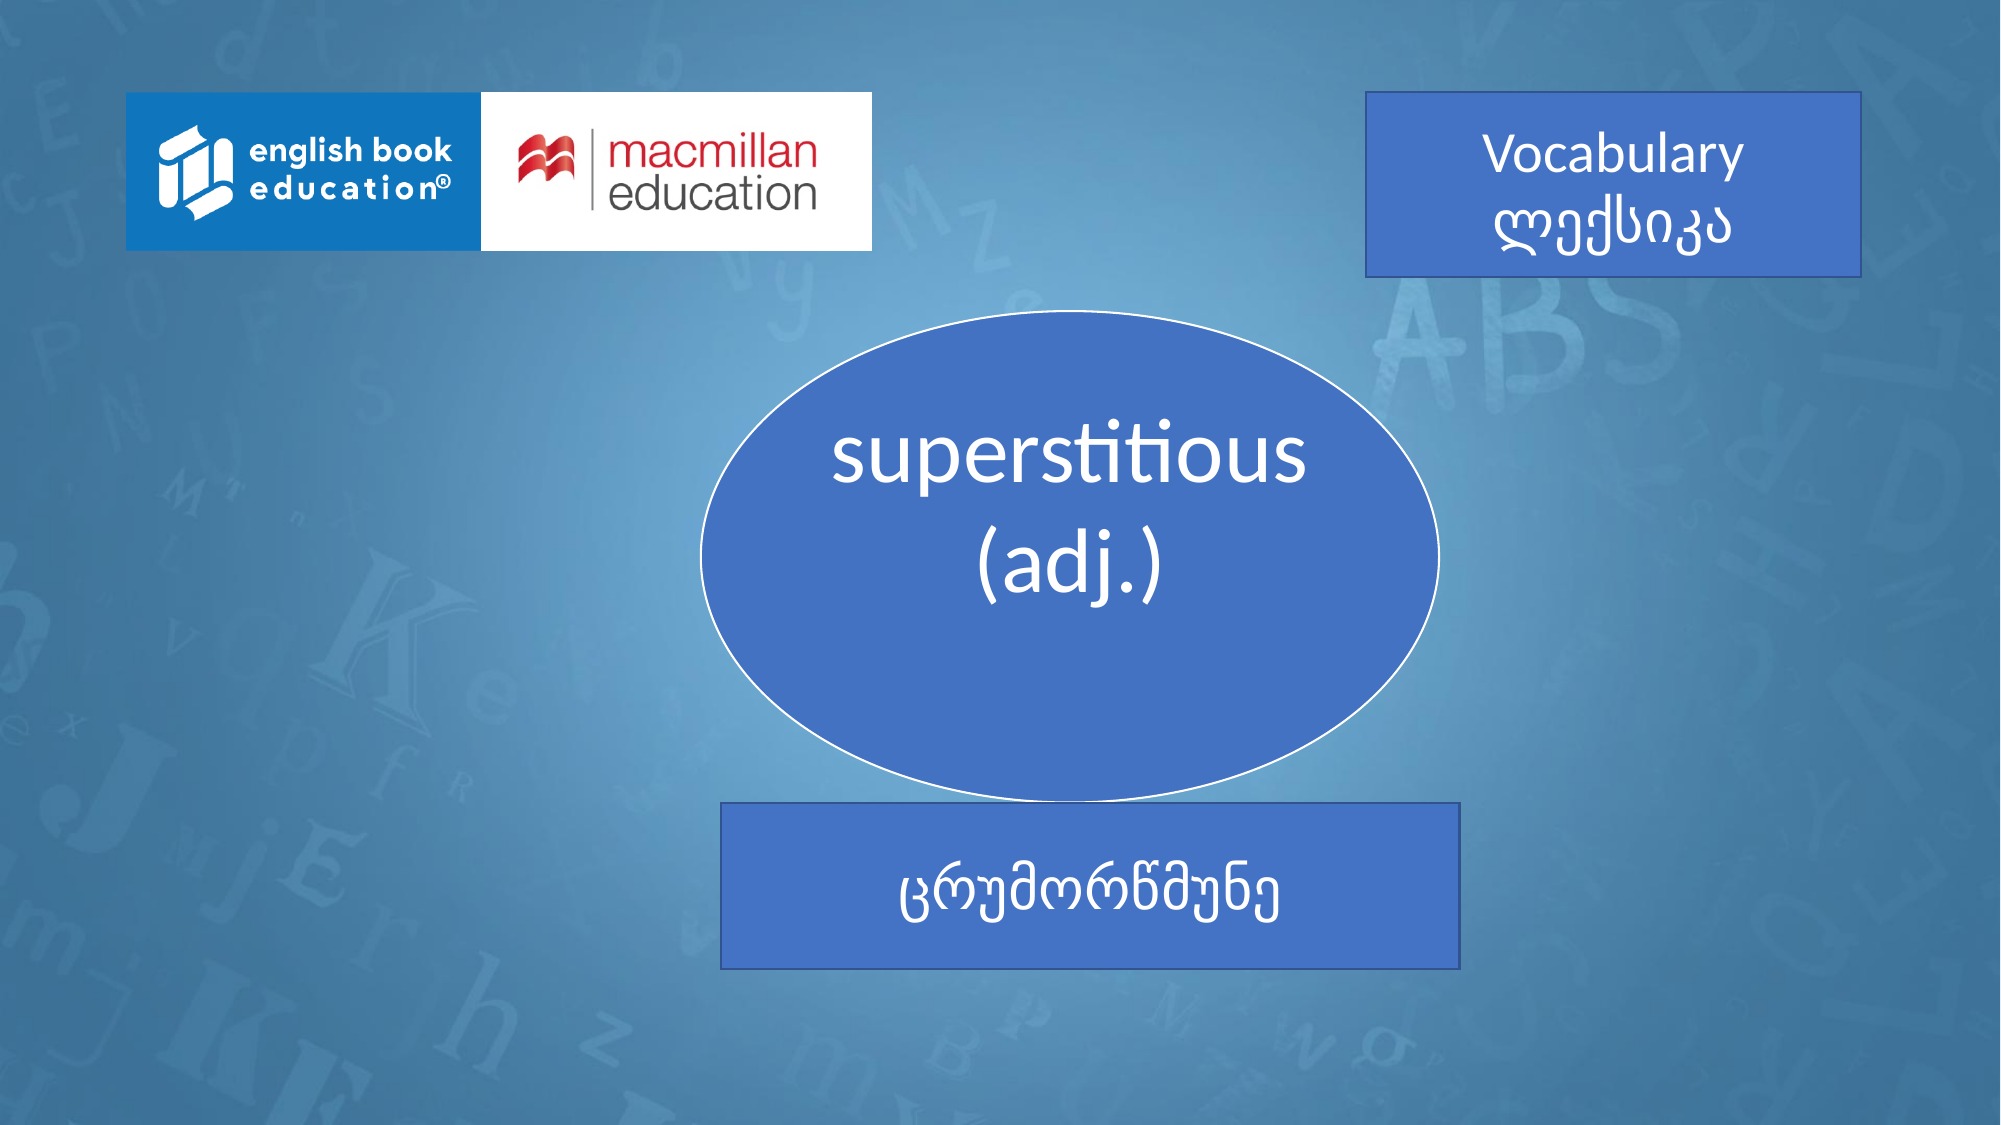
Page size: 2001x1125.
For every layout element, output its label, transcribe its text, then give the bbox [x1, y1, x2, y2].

text_box ცრუმორწმუნე [721, 802, 1460, 970]
text_box Vocabulary ლექსიკა [1365, 92, 1862, 277]
picture [0, 0, 2001, 1125]
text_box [700, 310, 1440, 803]
list [199, 277, 1863, 986]
